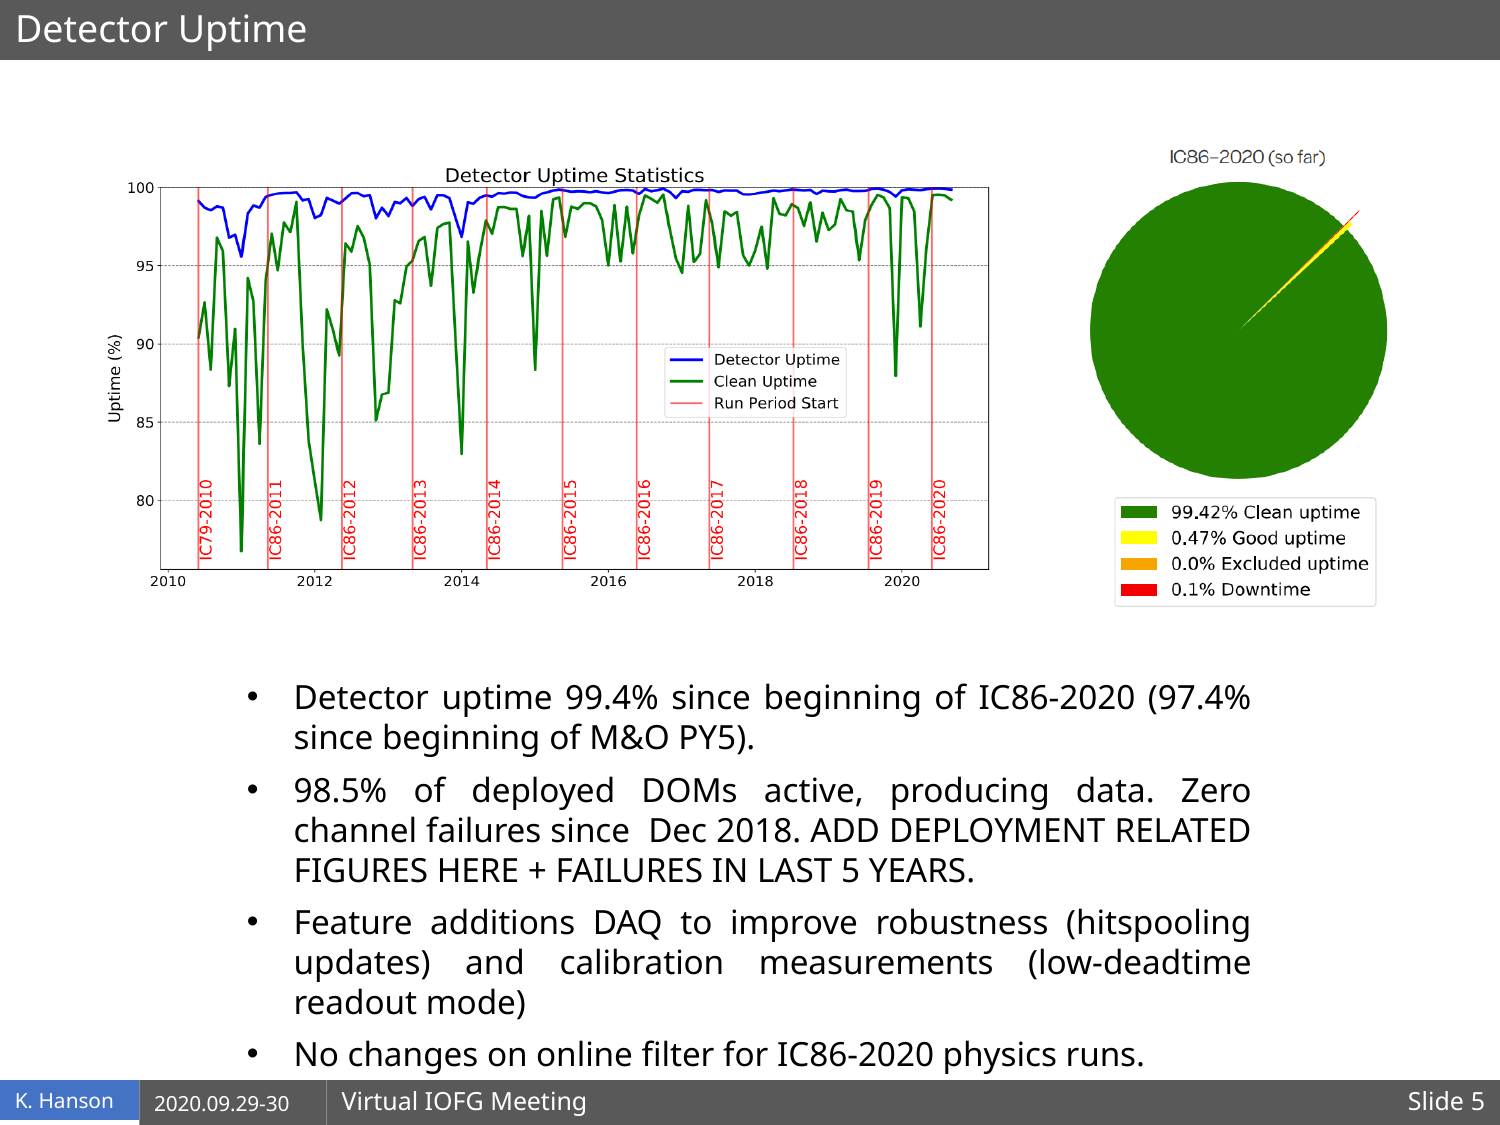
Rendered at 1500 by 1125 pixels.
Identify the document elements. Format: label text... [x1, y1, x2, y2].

picture [1067, 133, 1417, 623]
footer Virtual IOFG Meeting [326, 1080, 1292, 1125]
picture [101, 161, 997, 594]
slide_number Slide 5 [1292, 1080, 1500, 1125]
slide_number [139, 1080, 326, 1125]
text_box Detector uptime 99.4% since beginning of IC86-2020 (97.4% since beginning of M&O PY5). 98.5% of deployed DOMs active, producing data. Zero channel failures since Dec 2018. ADD DEPLOYMENT RELATED FIGURES HERE + FAILURES IN LAST 5 YEARS. Feature additions DAQ to improve robustness (hitspooling updates) and calibration measurements (low-deadtime readout mode) No changes on online filter for IC86-2020 physics runs. [232, 669, 1268, 1081]
title Detector Uptime [0, 0, 1500, 60]
